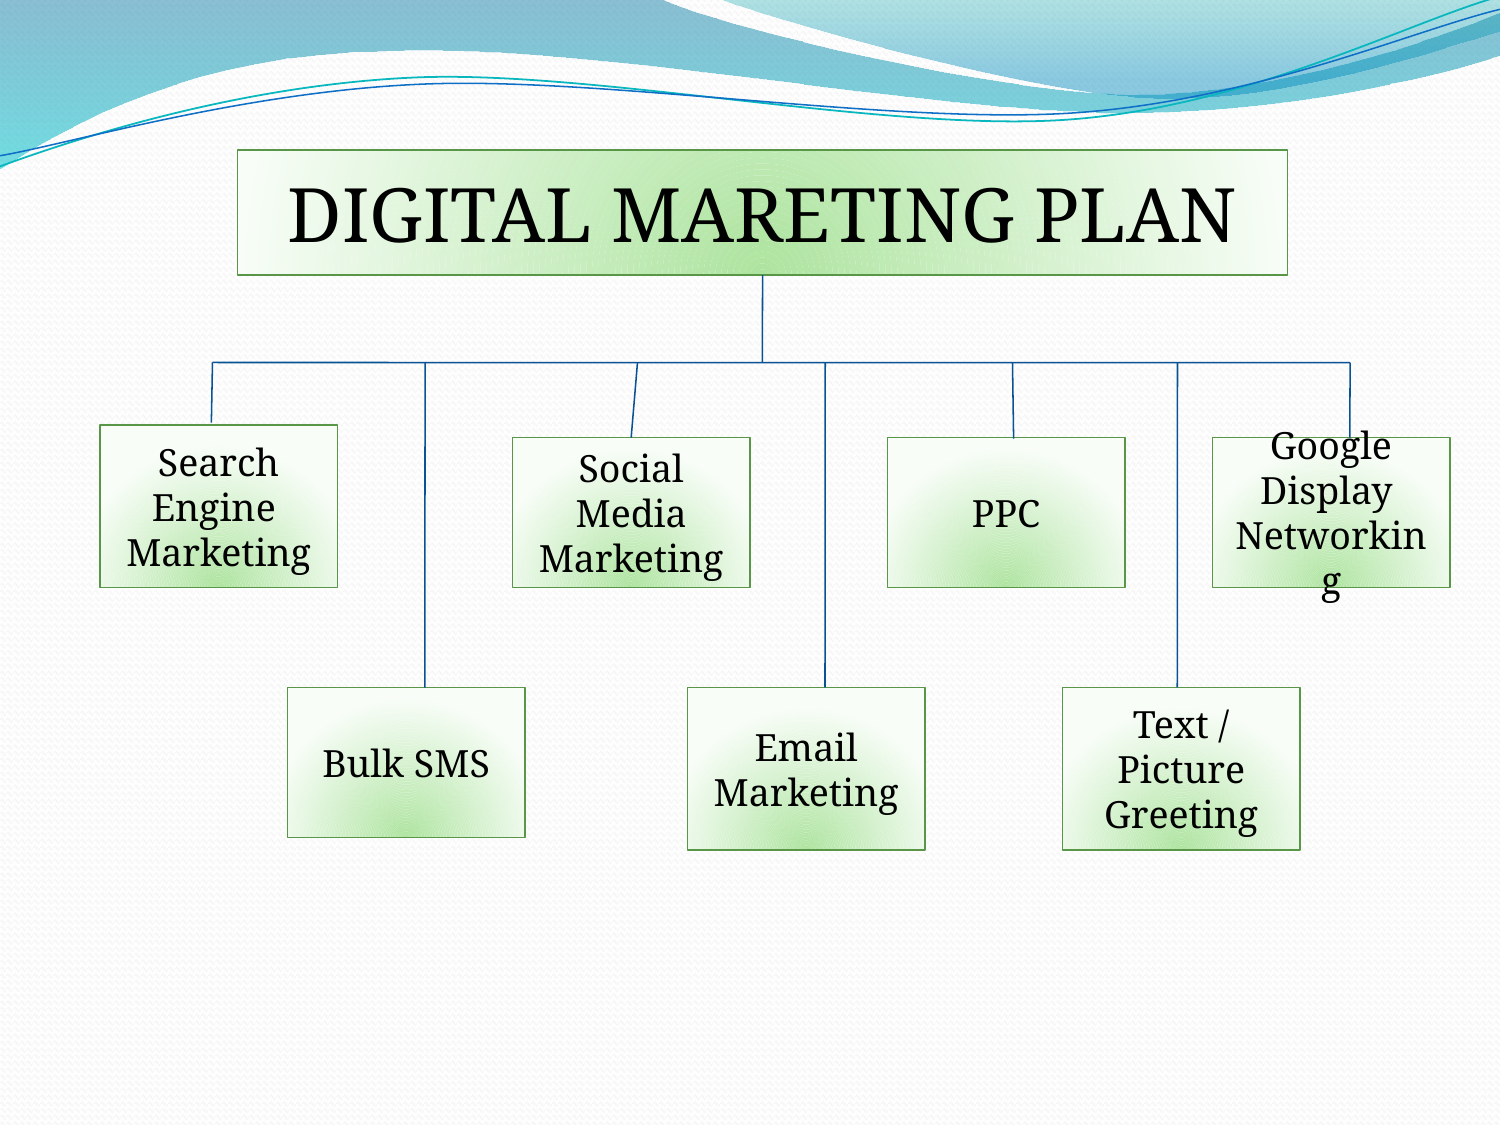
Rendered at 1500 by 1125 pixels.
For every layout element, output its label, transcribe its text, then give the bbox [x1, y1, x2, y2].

text_box PPC [887, 437, 1126, 588]
text_box Google Display Networking [1212, 437, 1451, 588]
text_box Search Engine Marketing [99, 424, 338, 588]
text_box DIGITAL MARETING PLAN [237, 149, 1288, 276]
text_box Bulk SMS [287, 687, 526, 838]
text_box Text / Picture Greeting [1062, 687, 1301, 851]
text_box Bulk SMS [264, 526, 338, 535]
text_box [1212, 526, 1338, 535]
text_box Email Marketing [887, 526, 985, 535]
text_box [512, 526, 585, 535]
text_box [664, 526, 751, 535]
text_box Email Marketing [1016, 526, 1126, 535]
text_box Email Marketing [687, 687, 926, 851]
text_box Social Media Marketing [512, 437, 751, 588]
